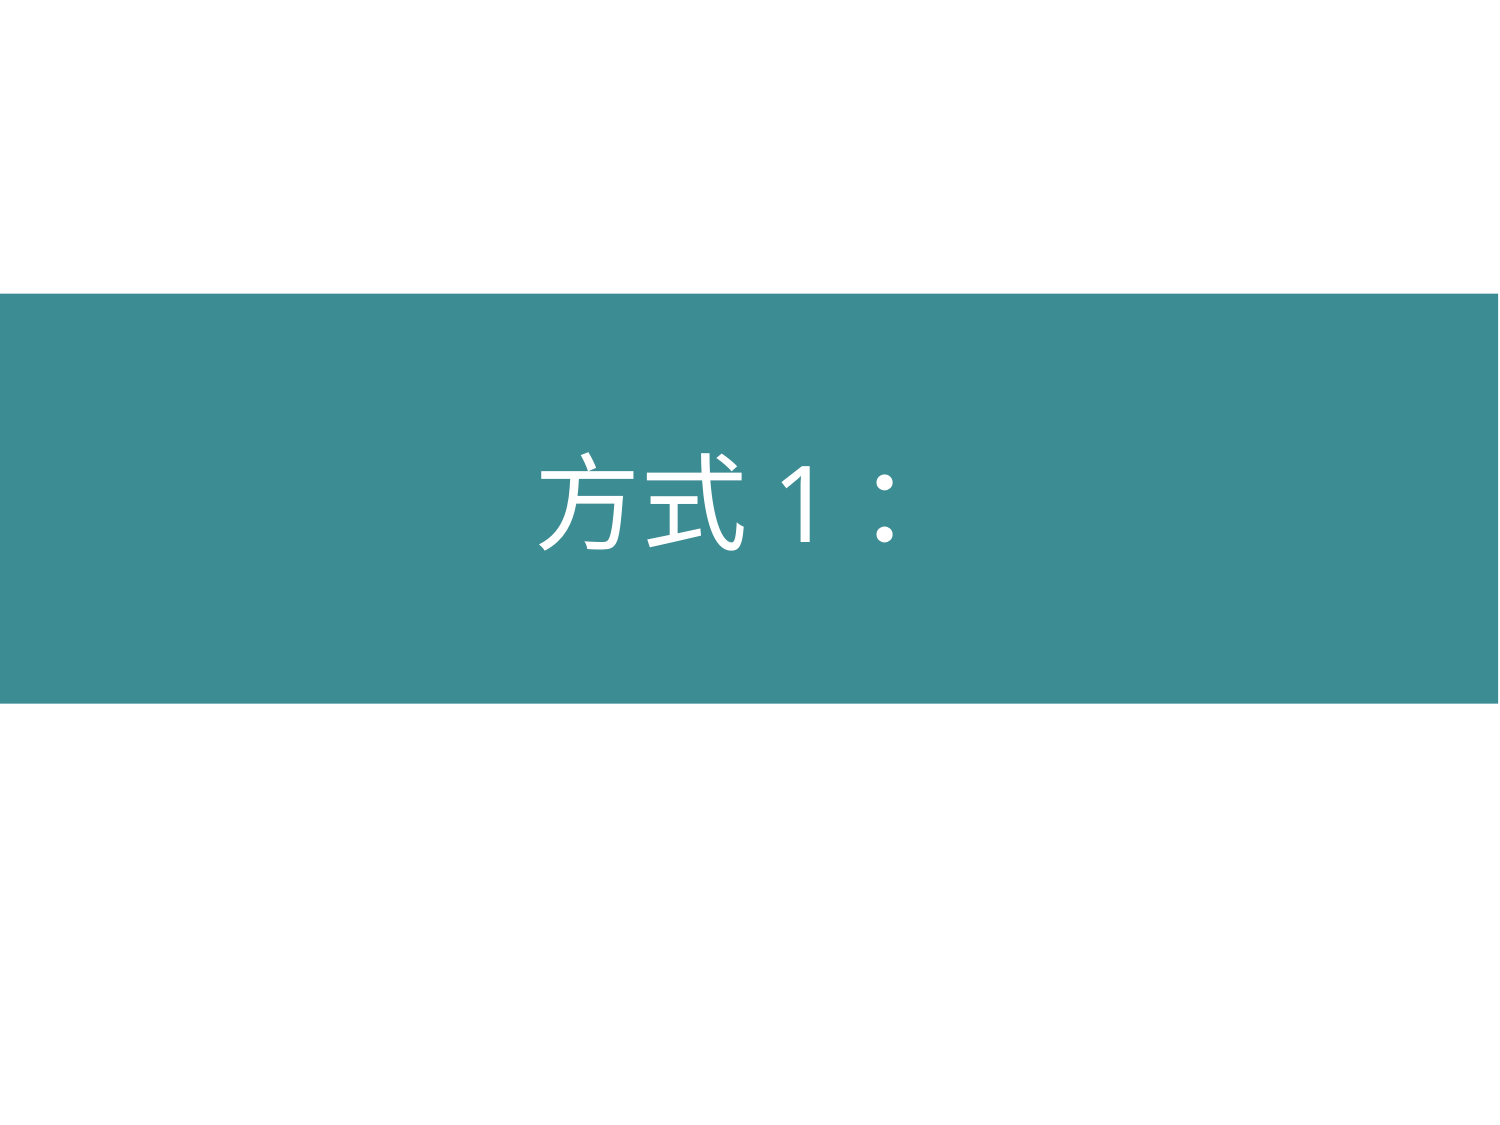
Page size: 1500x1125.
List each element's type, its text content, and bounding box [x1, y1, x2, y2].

text_box [0, 293, 1499, 704]
title 方式1： [102, 417, 1398, 582]
